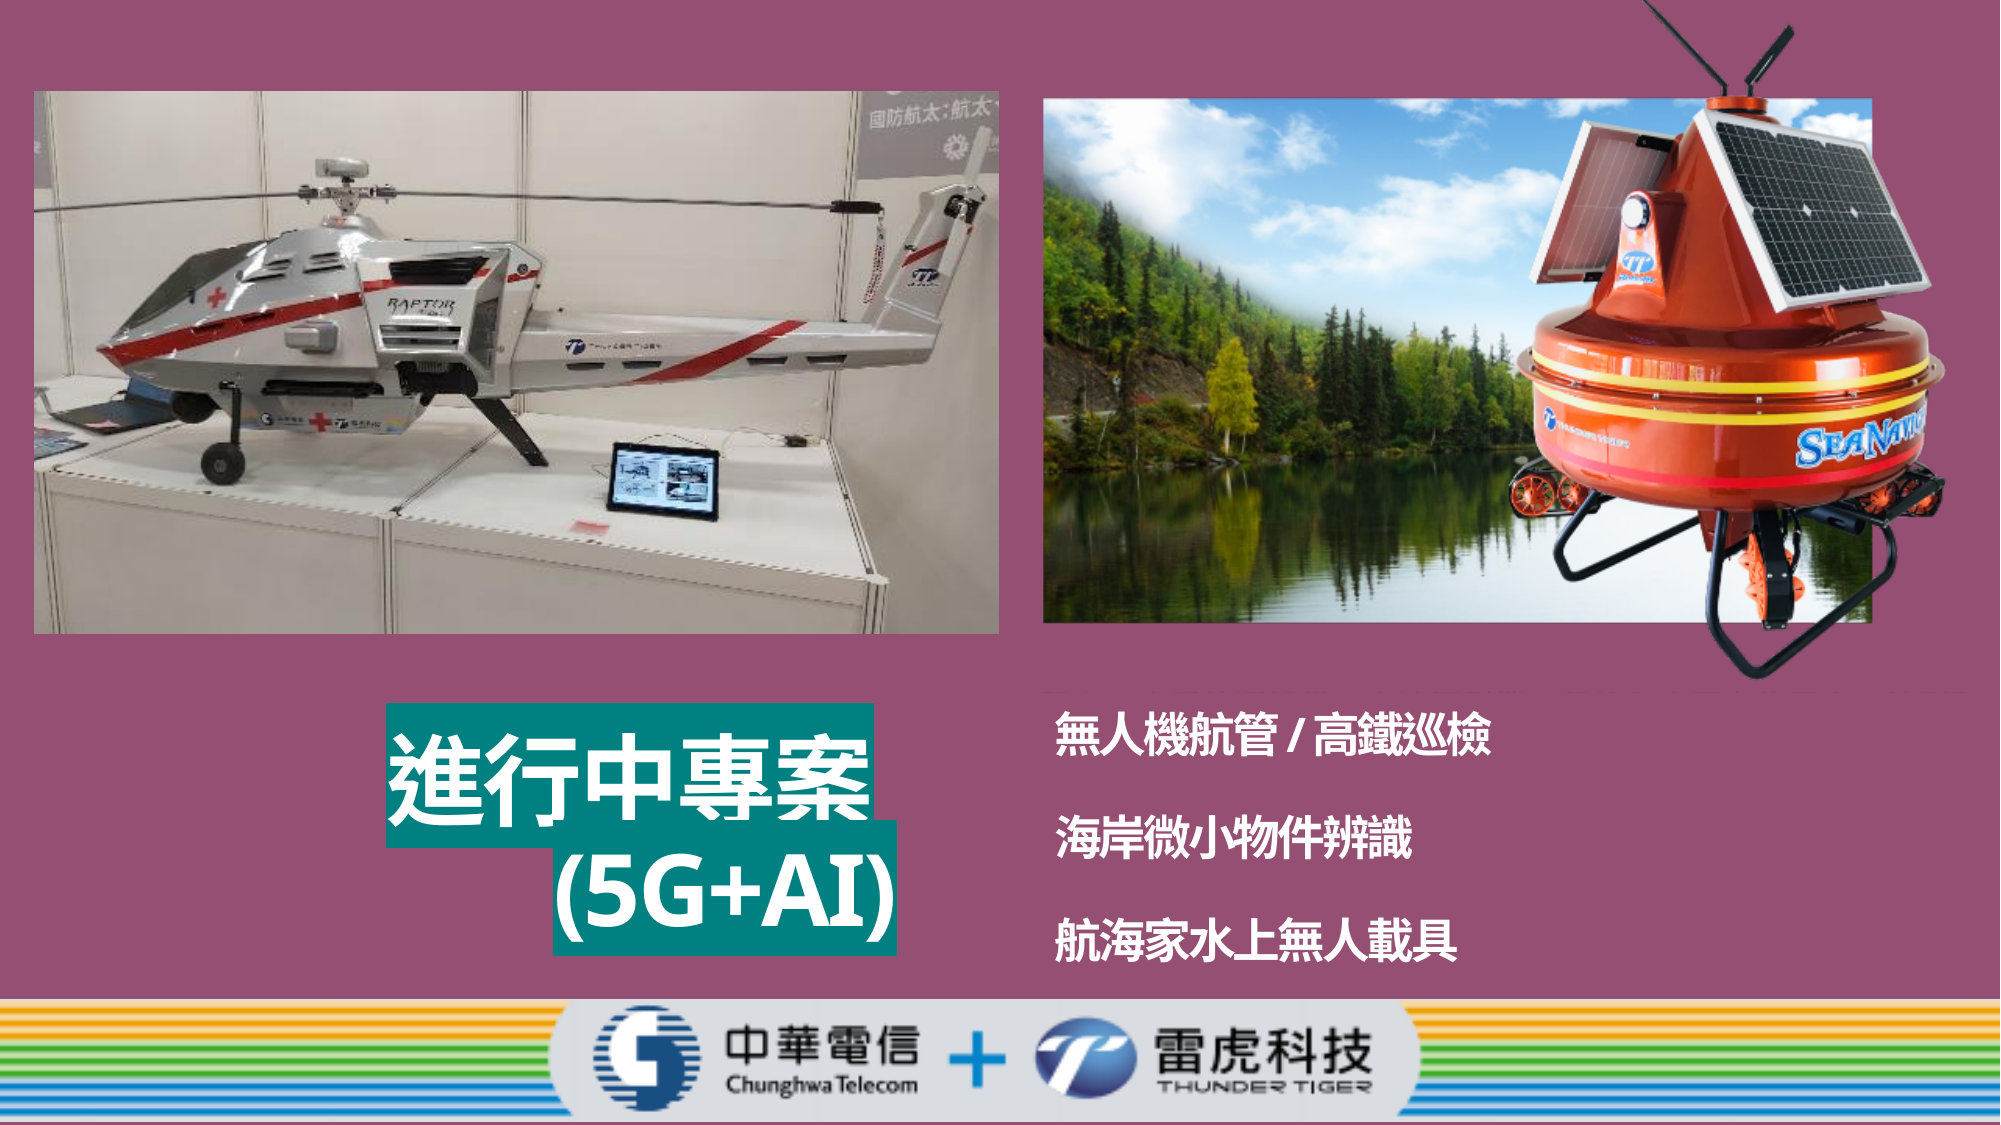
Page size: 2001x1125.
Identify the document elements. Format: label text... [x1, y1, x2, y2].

picture [0, 999, 2000, 1122]
picture [1043, 0, 1966, 693]
picture [34, 90, 999, 634]
title 進行中專案(5G+AI) [50, 692, 973, 989]
list 無人機航管/高鐵巡檢 海岸微小物件辨識 航海家水上無人載具 [1009, 622, 1681, 999]
